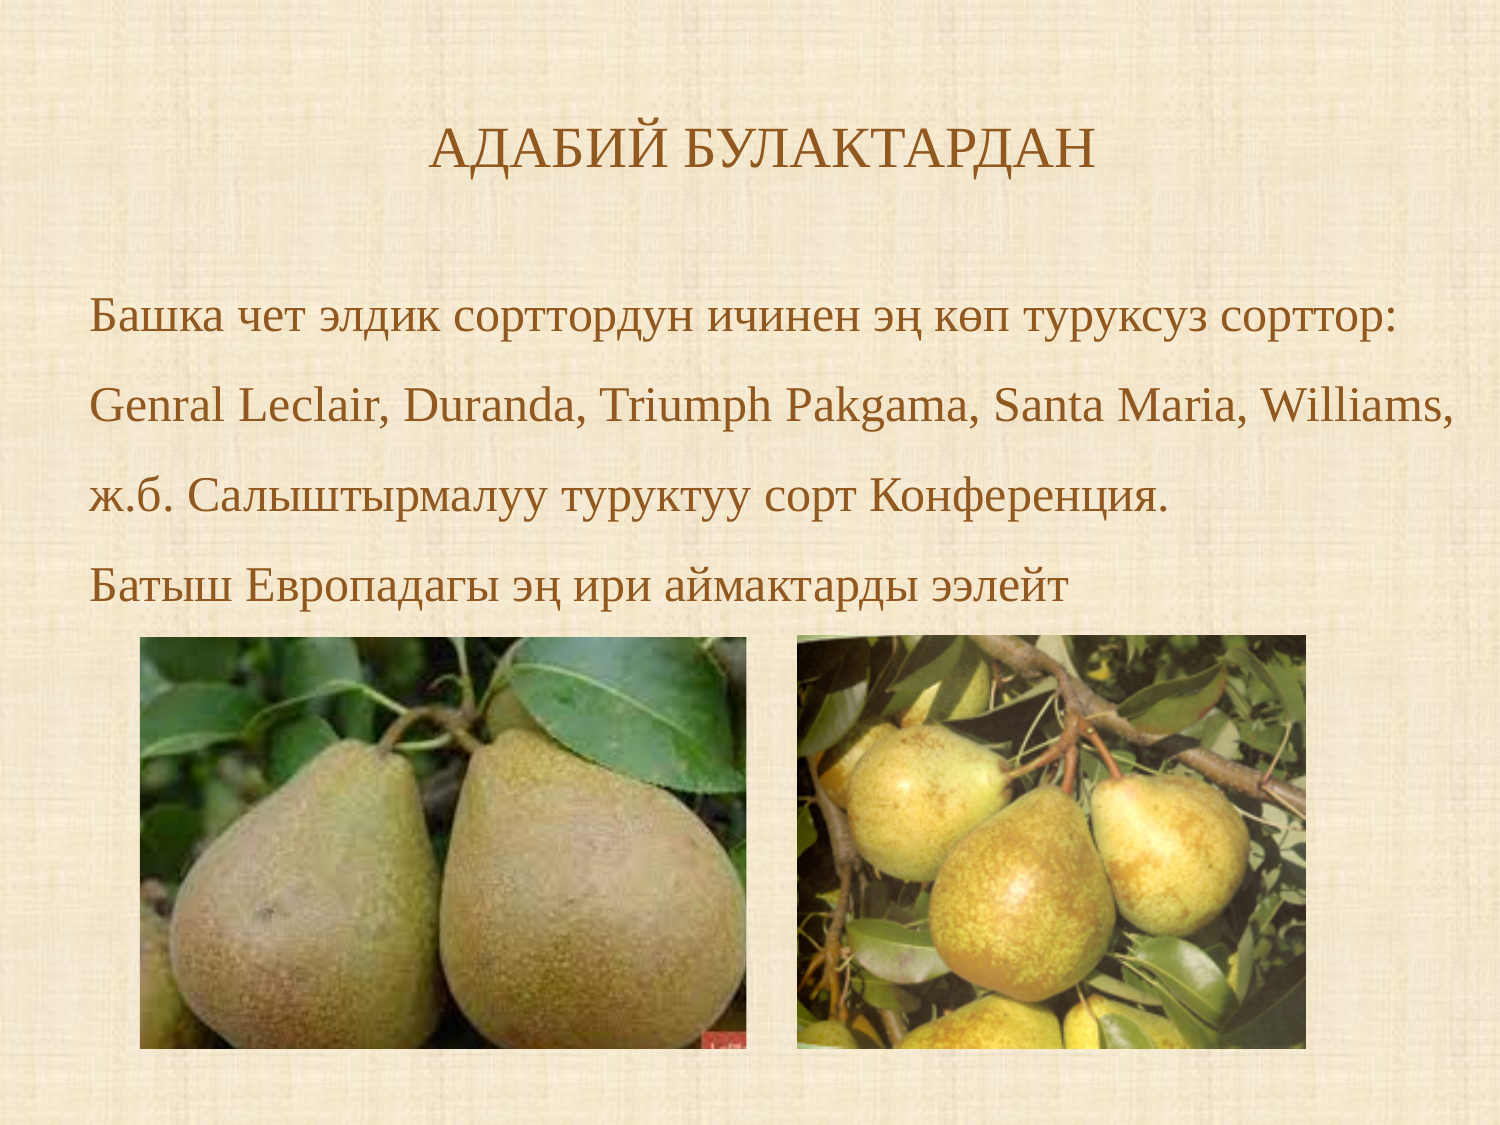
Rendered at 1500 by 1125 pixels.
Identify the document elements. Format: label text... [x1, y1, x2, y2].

picture [139, 637, 747, 1049]
list Башка чет элдик сорттордун ичинен эң көп туруксуз сорттор: Genral Leclair, Duranda, Triumph Pakgama, Santa Maria, Williams, ж.б. Салыштырмалуу туруктуу сорт Конференция. Батыш Европадагы эң ири аймактарды ээлейт [75, 243, 1500, 951]
title Адабий булактардан [50, 75, 1475, 213]
picture [796, 635, 1306, 1049]
